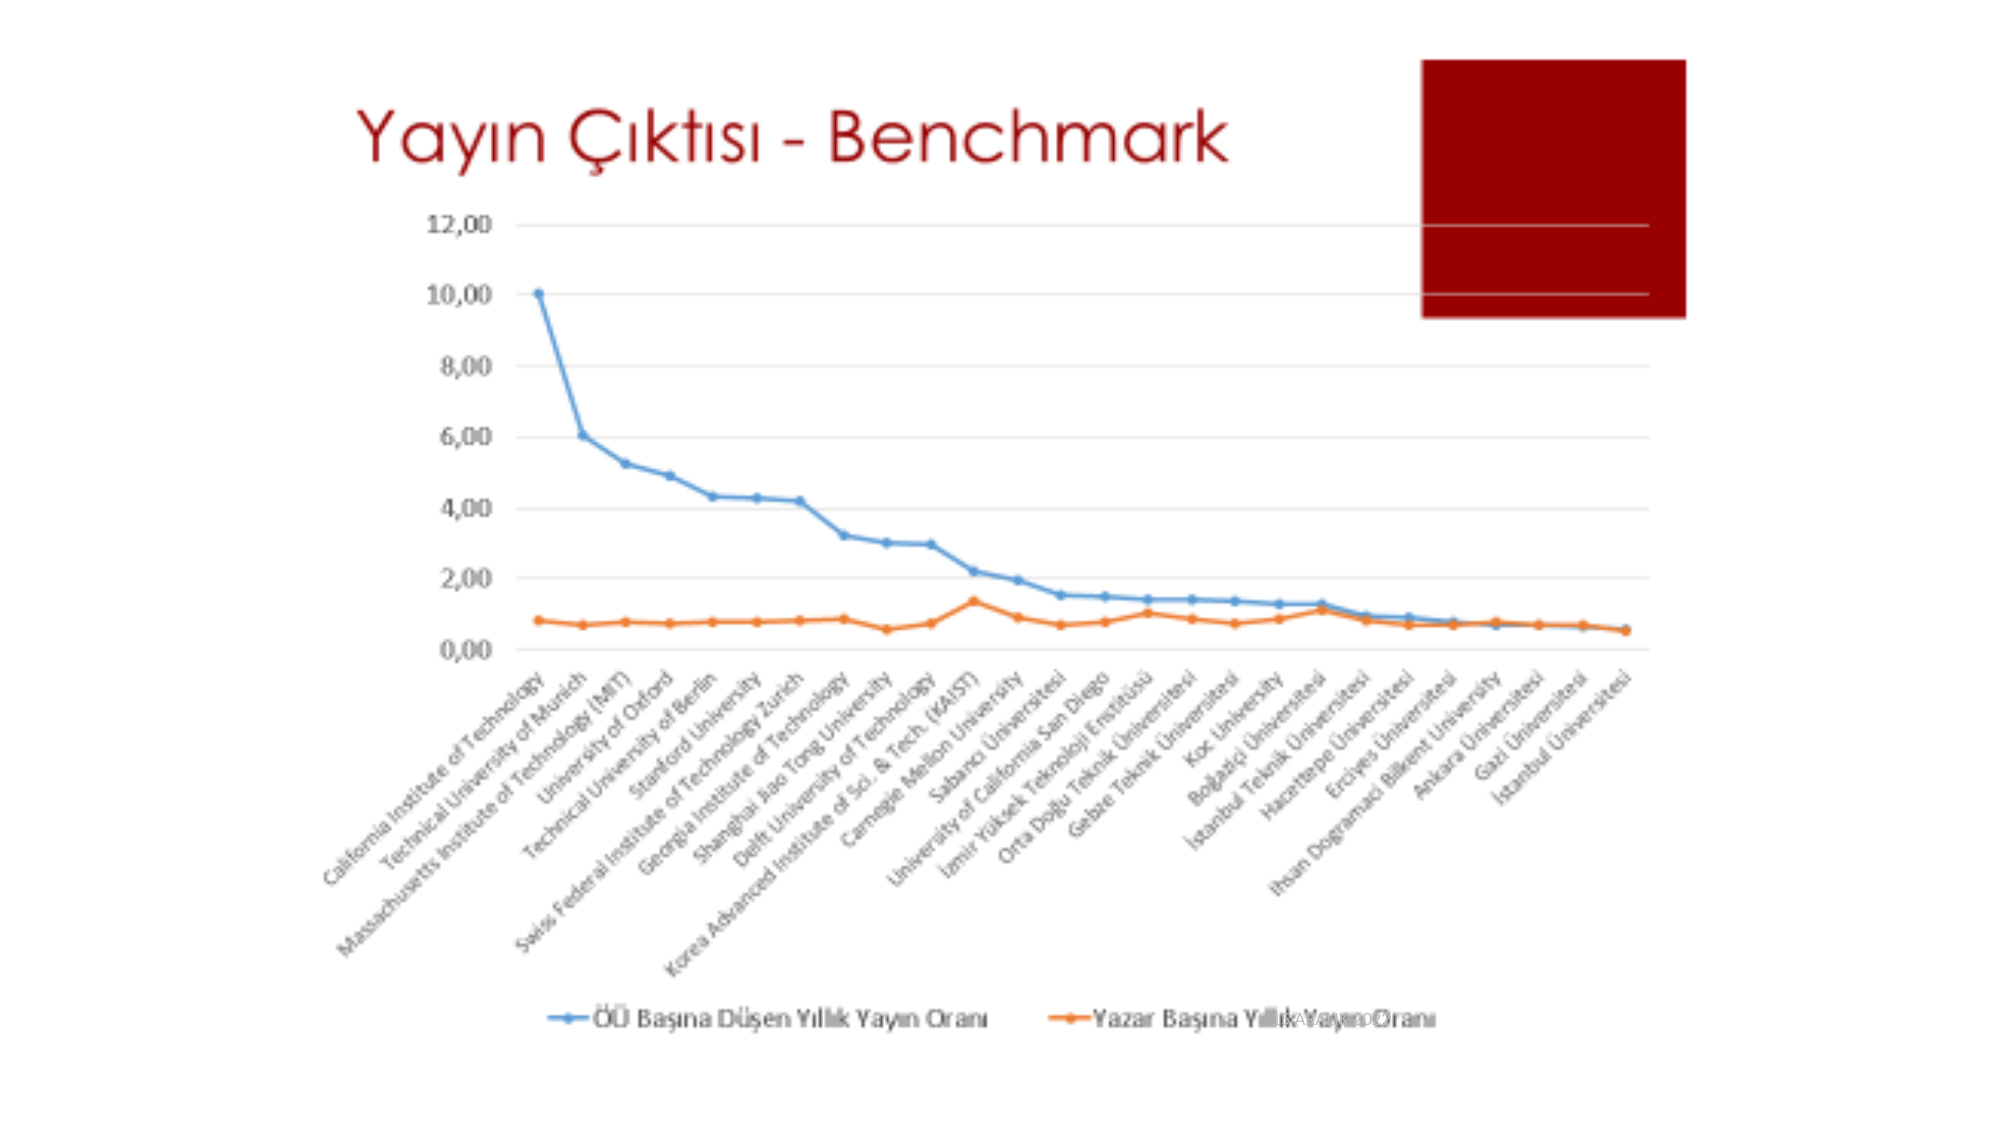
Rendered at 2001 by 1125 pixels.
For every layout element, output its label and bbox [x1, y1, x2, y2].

list [267, 18, 1733, 1095]
